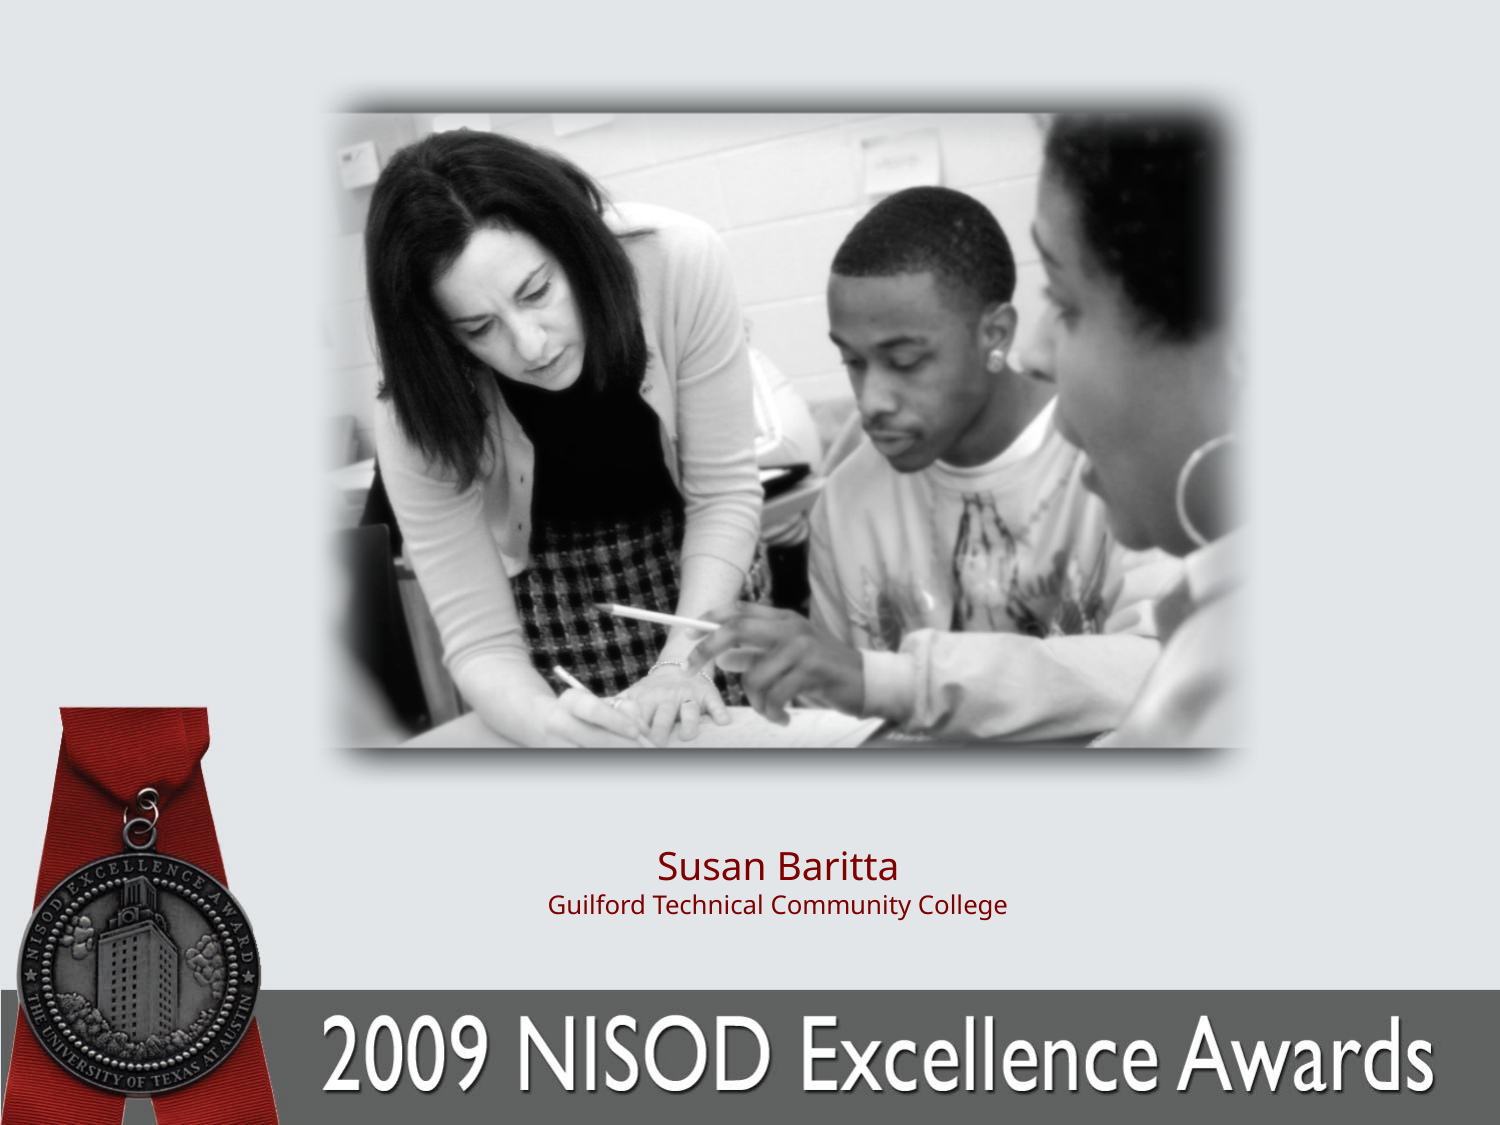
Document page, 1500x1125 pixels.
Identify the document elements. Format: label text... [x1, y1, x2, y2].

picture [0, 0, 1500, 1125]
title Susan Baritta Guilford Technical Community College [294, 833, 1263, 927]
